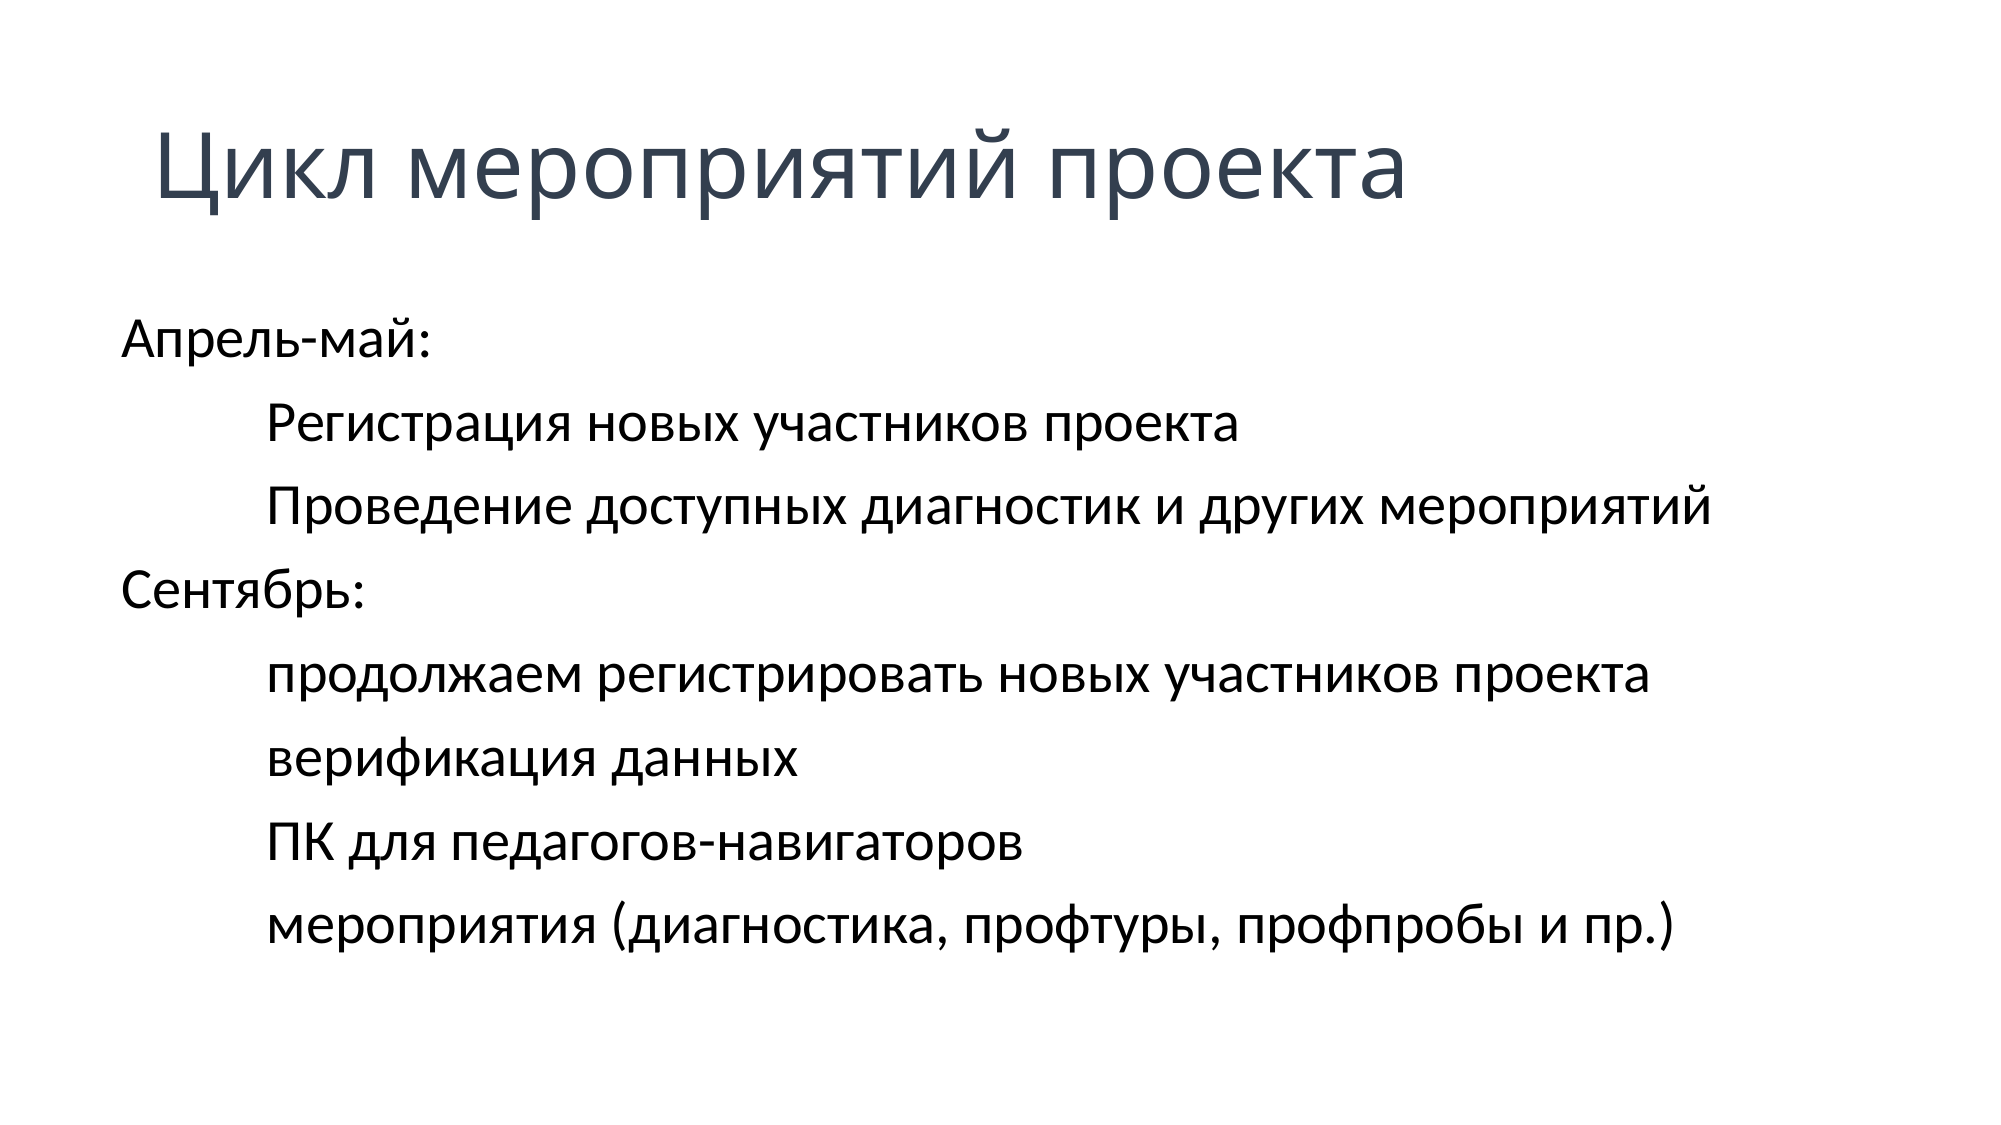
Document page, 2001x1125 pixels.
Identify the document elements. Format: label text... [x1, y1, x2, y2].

title Цикл мероприятий проекта [137, 59, 1863, 278]
list Апрель-май: Регистрация новых участников проекта Проведение доступных диагностик и других мероприятий Сентябрь: продолжаем регистрировать новых участников проекта верификация данных ПК для педагогов-навигаторов мероприятия (диагностика, профтуры, профпробы и пр.) [106, 299, 1925, 1066]
